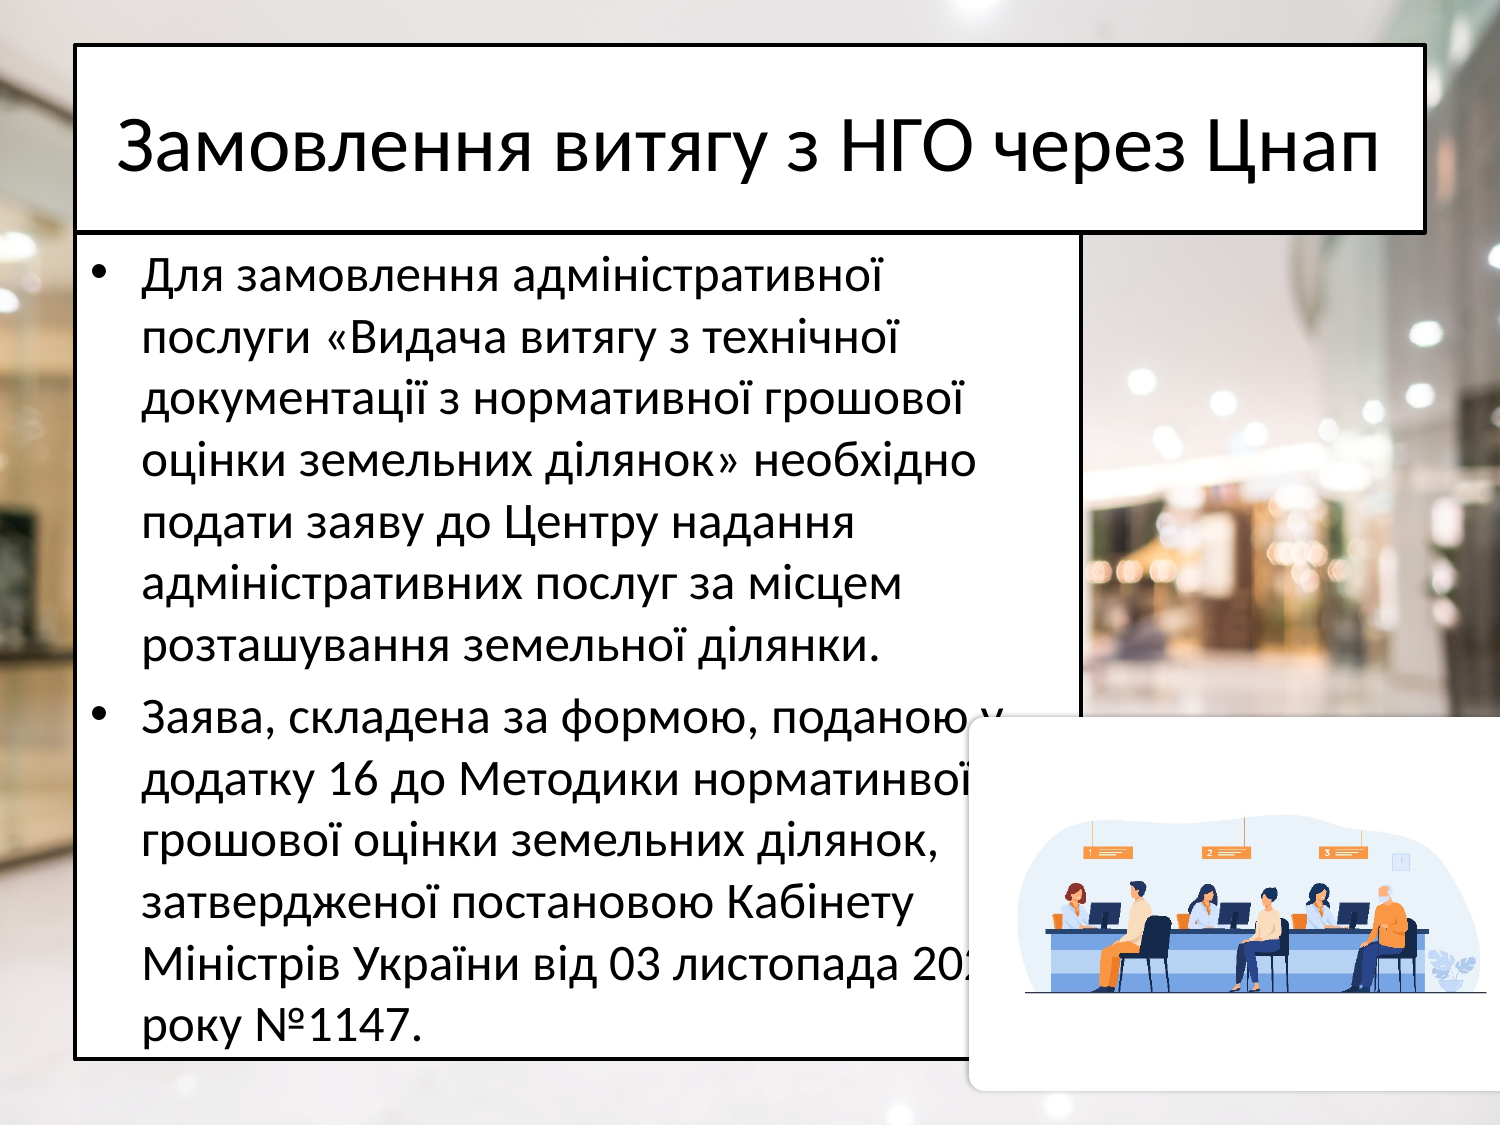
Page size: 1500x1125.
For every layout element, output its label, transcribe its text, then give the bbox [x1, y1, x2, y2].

title Замовлення витягу з НГО через Цнап [73, 43, 1427, 235]
picture [1000, 747, 1499, 1060]
picture [0, 0, 1500, 1125]
list Для замовлення адміністративної послуги «Видача витягу з технічної документації з нормативної грошової оцінки земельних ділянок» необхідно подати заяву до Центру надання адміністративних послуг за місцем розташування земельної ділянки. Заява, складена за формою, поданою у додатку 16 до Методики норматинвої грошової оцінки земельних ділянок, затвердженої постановою Кабінету Міністрів України від 03 листопада 2021 року №1147. [73, 230, 1083, 1061]
